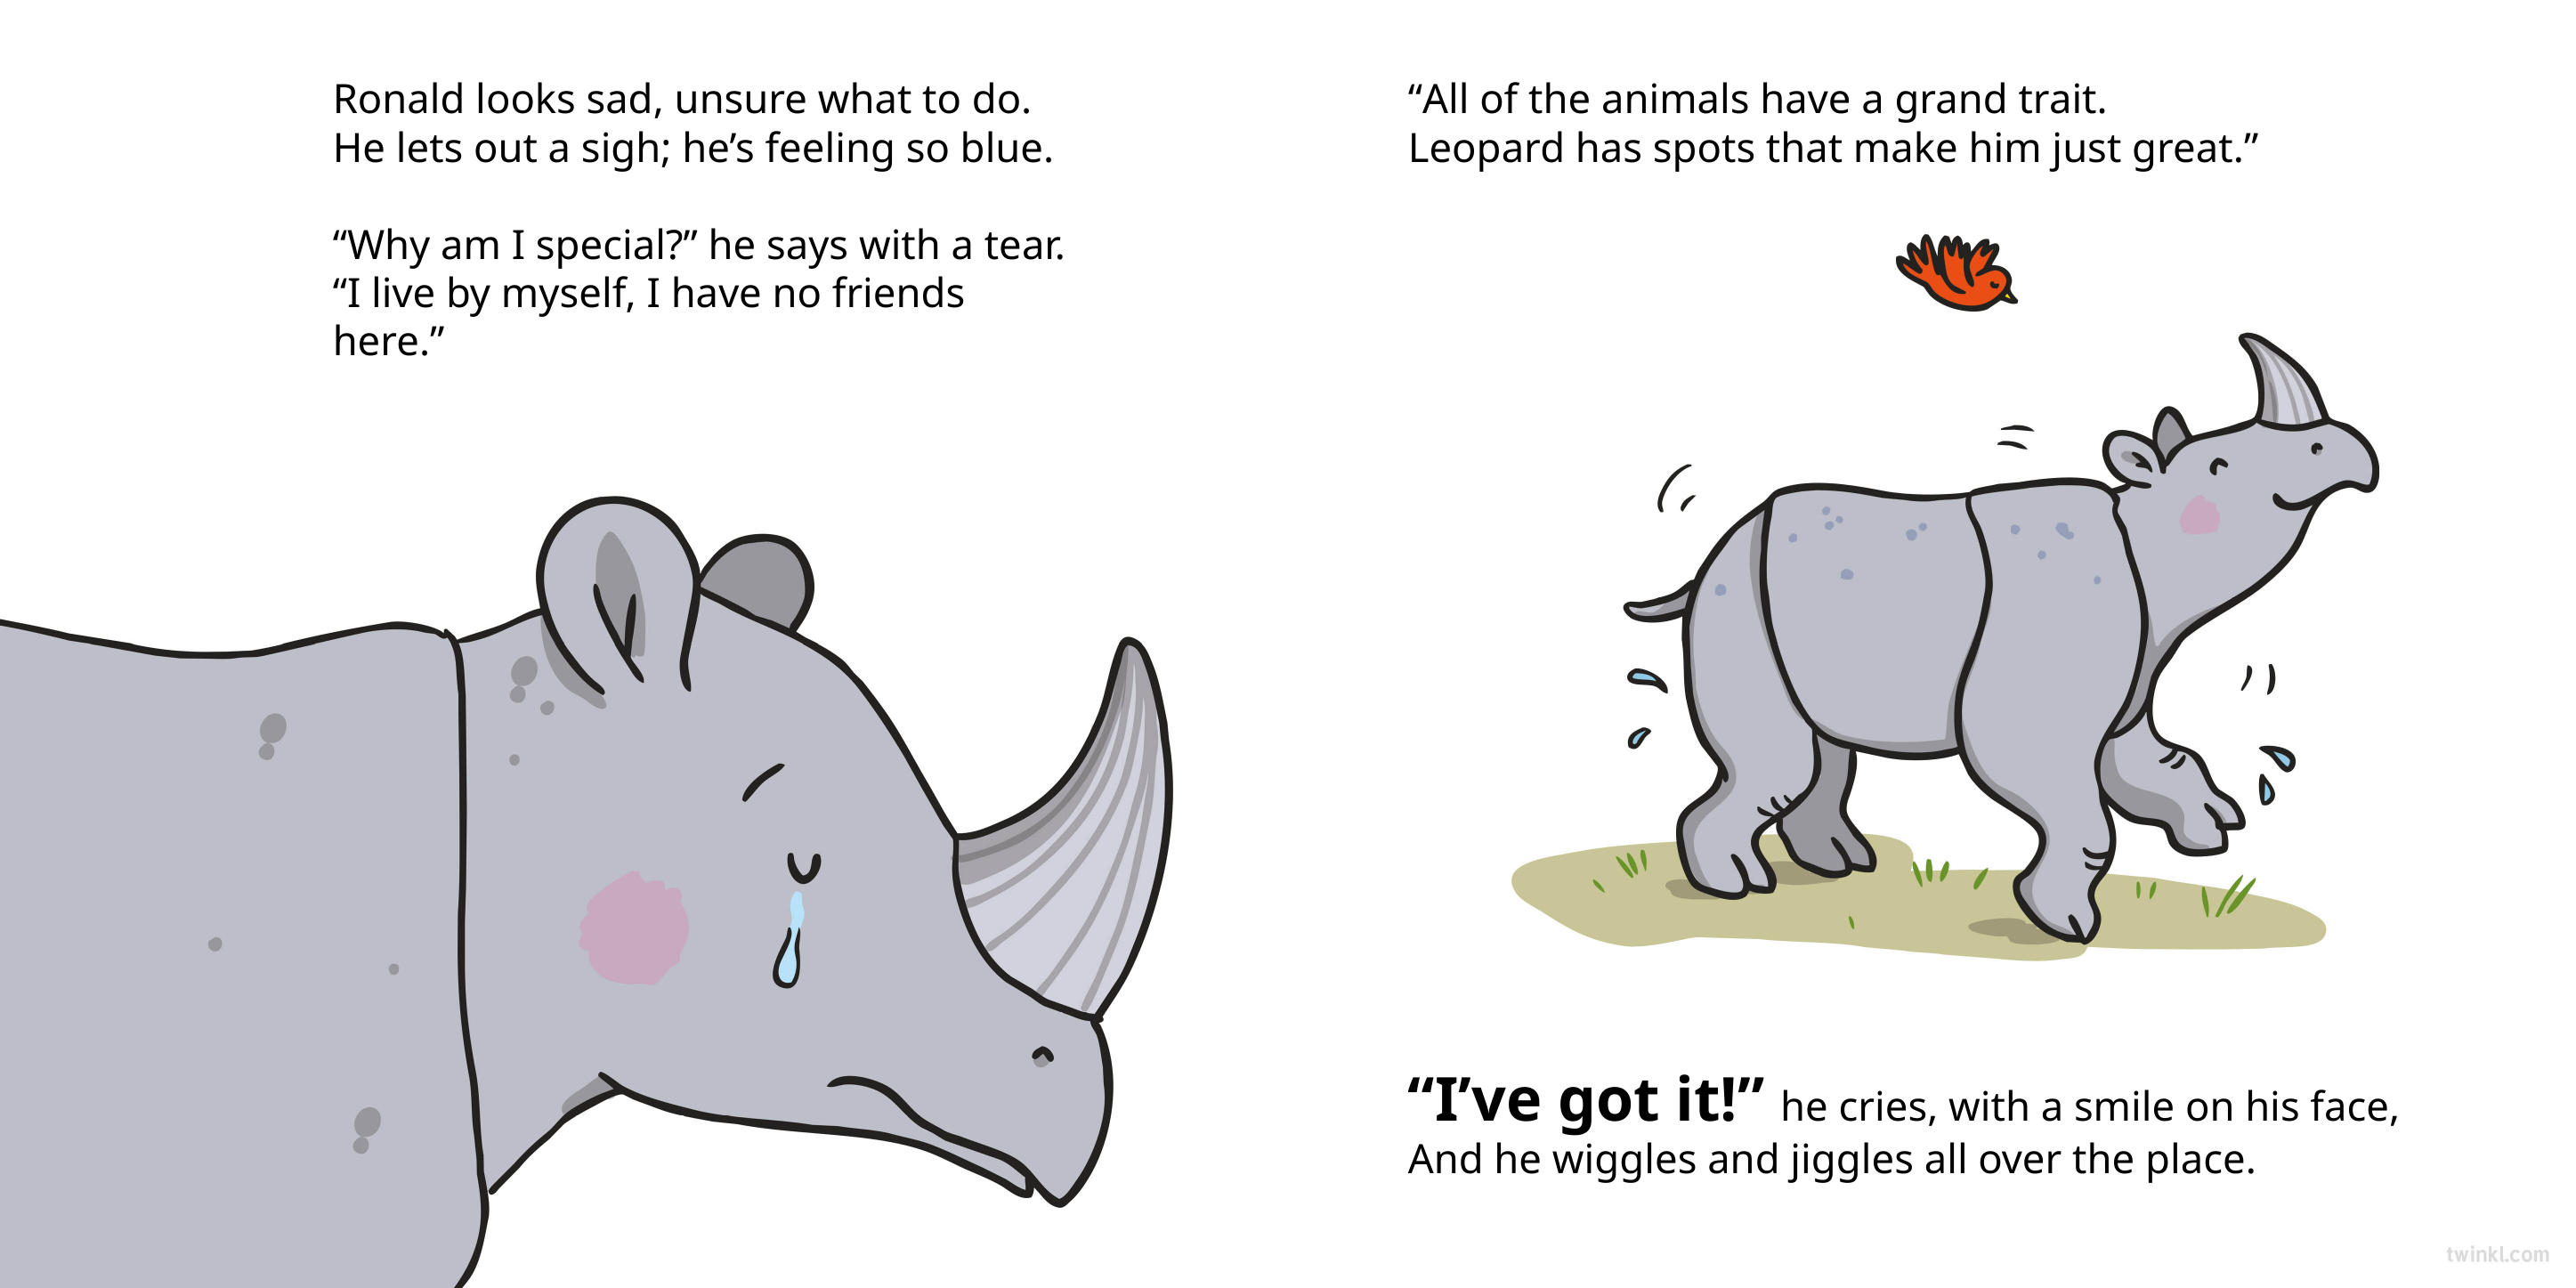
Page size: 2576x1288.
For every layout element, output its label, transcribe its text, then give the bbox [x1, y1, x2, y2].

text_box “All of the animals have a grand trait. Leopard has spots that make him just great.” [1395, 66, 2457, 177]
picture [0, 0, 2576, 1288]
text_box “I’ve got it!” he cries, with a smile on his face, And he wiggles and jiggles all over the place. [1395, 1053, 2457, 1188]
text_box Ronald looks sad, unsure what to do. He lets out a sigh; he’s feeling so blue. “Why am I special?” he says with a tear. “I live by myself, I have no friends here.” [320, 66, 1099, 371]
